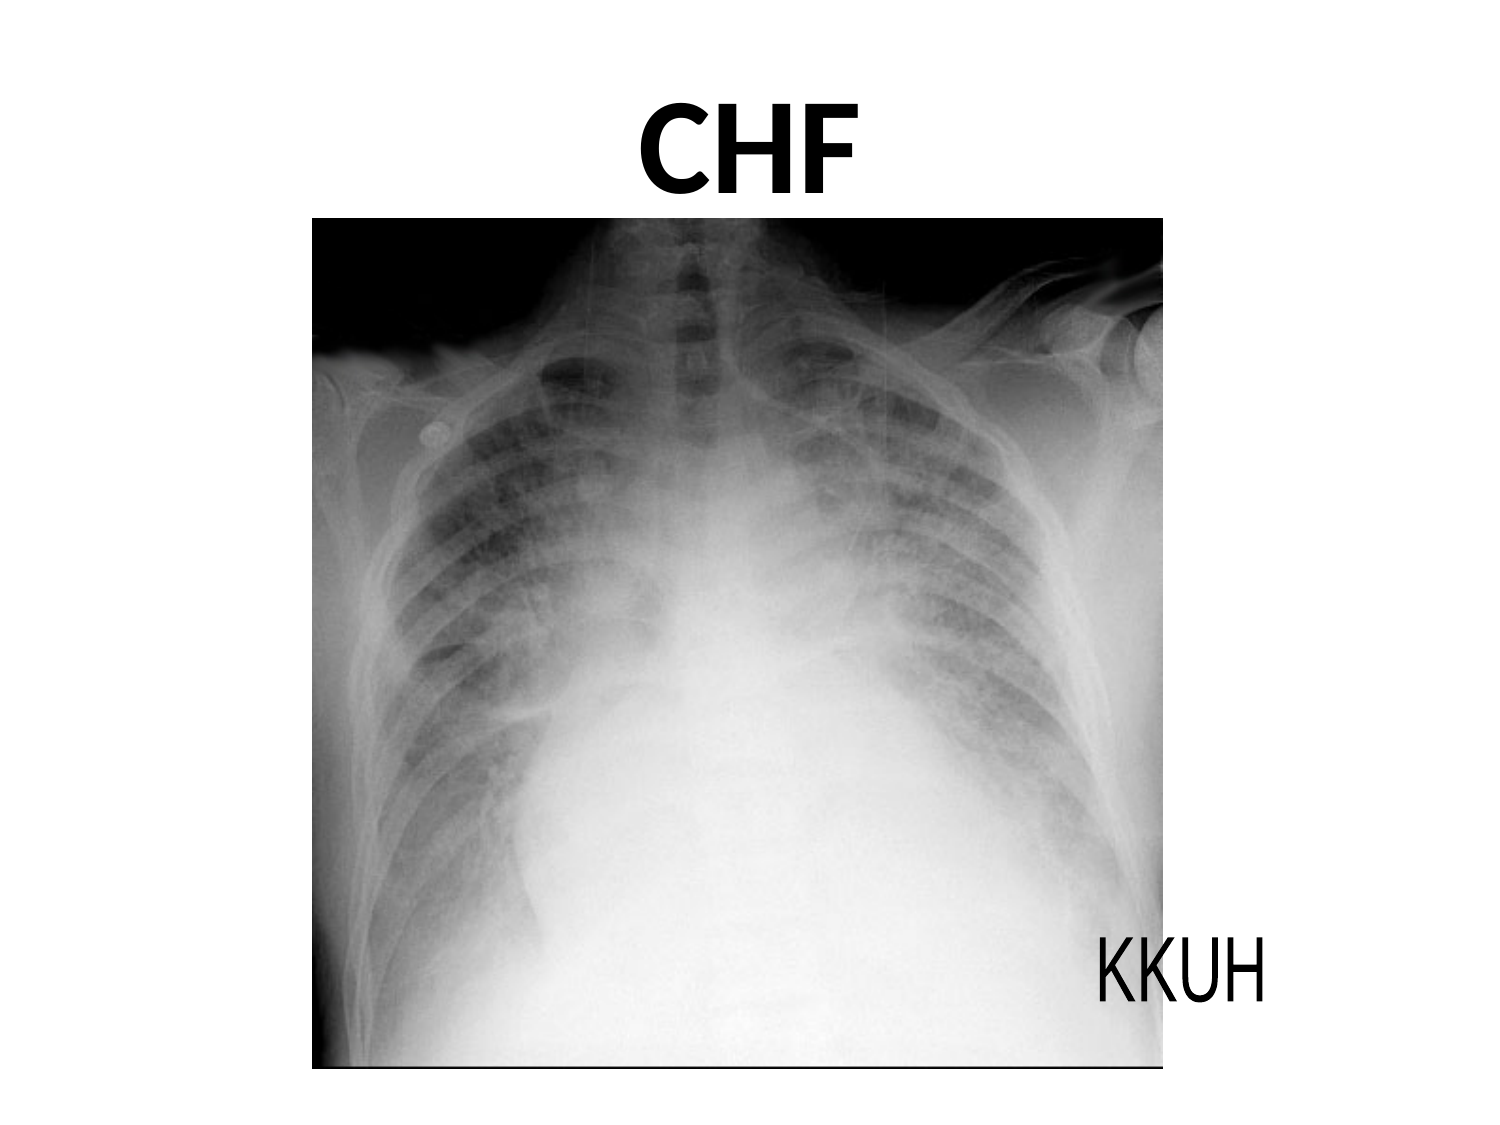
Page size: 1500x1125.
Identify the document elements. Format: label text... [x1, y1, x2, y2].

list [312, 218, 1163, 1069]
title CHF [75, 45, 1425, 233]
